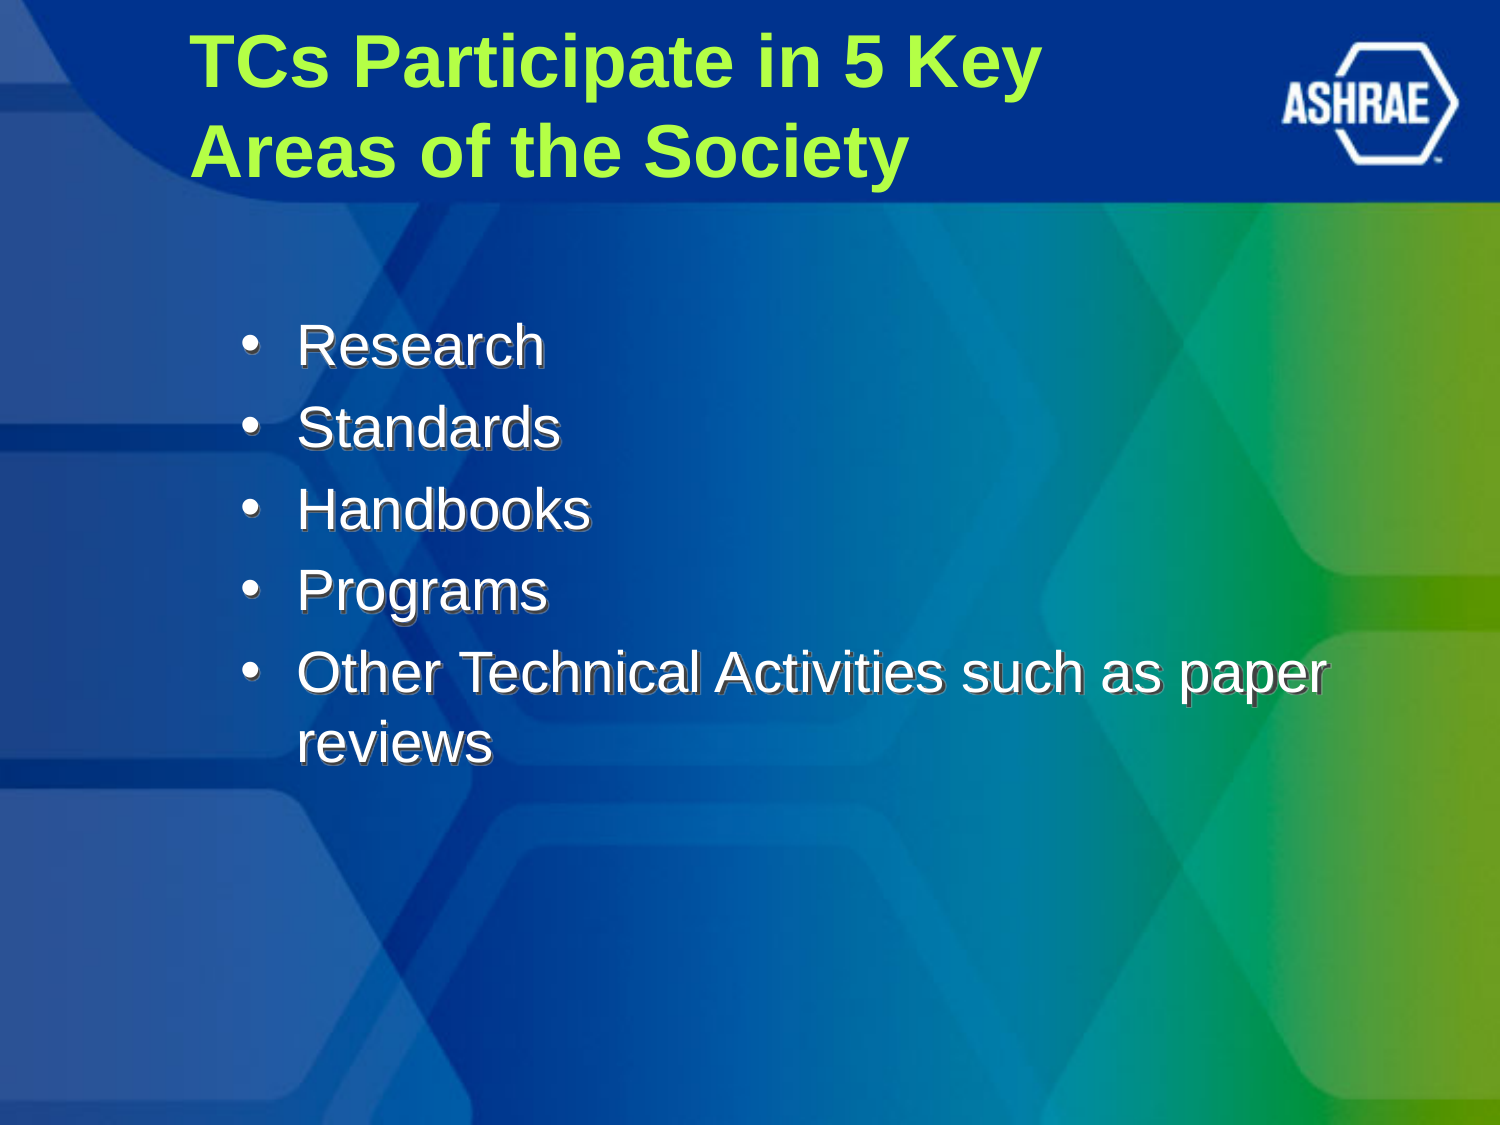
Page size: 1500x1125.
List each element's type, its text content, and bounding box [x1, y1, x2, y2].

text_box TCs Participate in 5 Key Areas of the Society [174, 12, 1425, 200]
list Research Standards Handbooks Programs Other Technical Activities such as paper reviews [225, 299, 1388, 988]
picture [0, 0, 1500, 1125]
